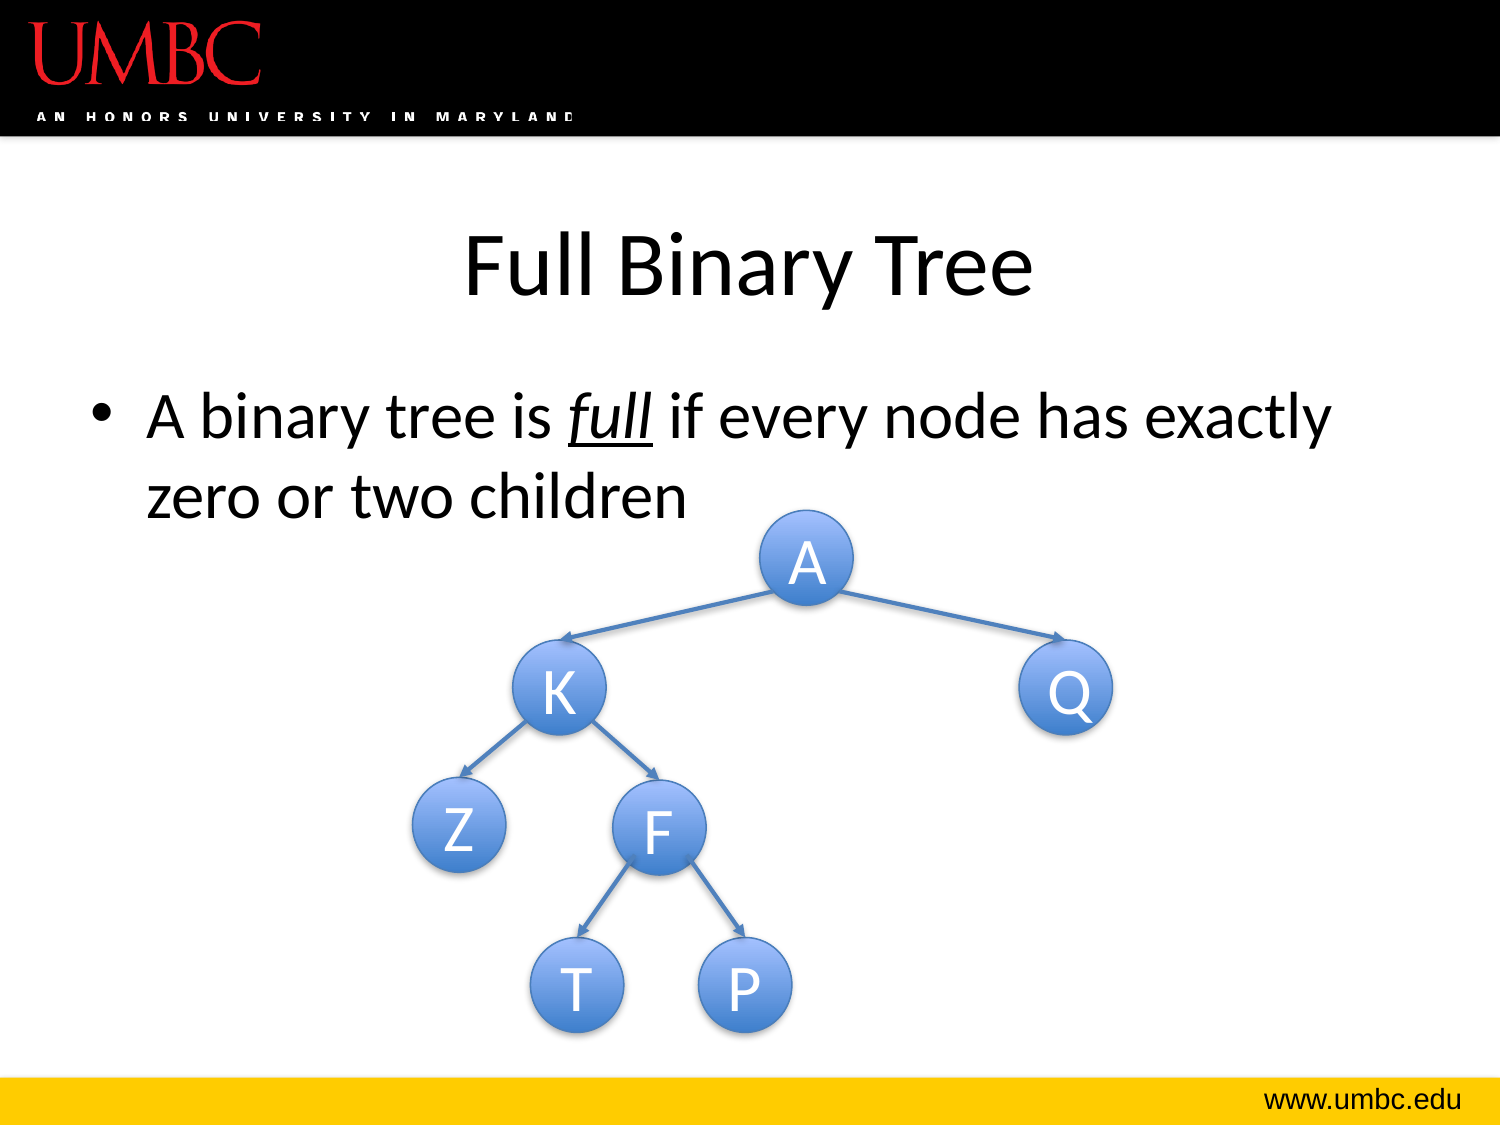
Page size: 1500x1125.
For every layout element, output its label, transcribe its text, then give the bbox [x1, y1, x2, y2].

text_box T [529, 937, 625, 1034]
list A binary tree is full if every node has exactly zero or two children [75, 364, 1425, 500]
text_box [686, 854, 746, 938]
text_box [412, 510, 1113, 876]
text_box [576, 854, 636, 938]
text_box P [697, 937, 793, 1034]
title Full Binary Tree [75, 165, 1425, 353]
